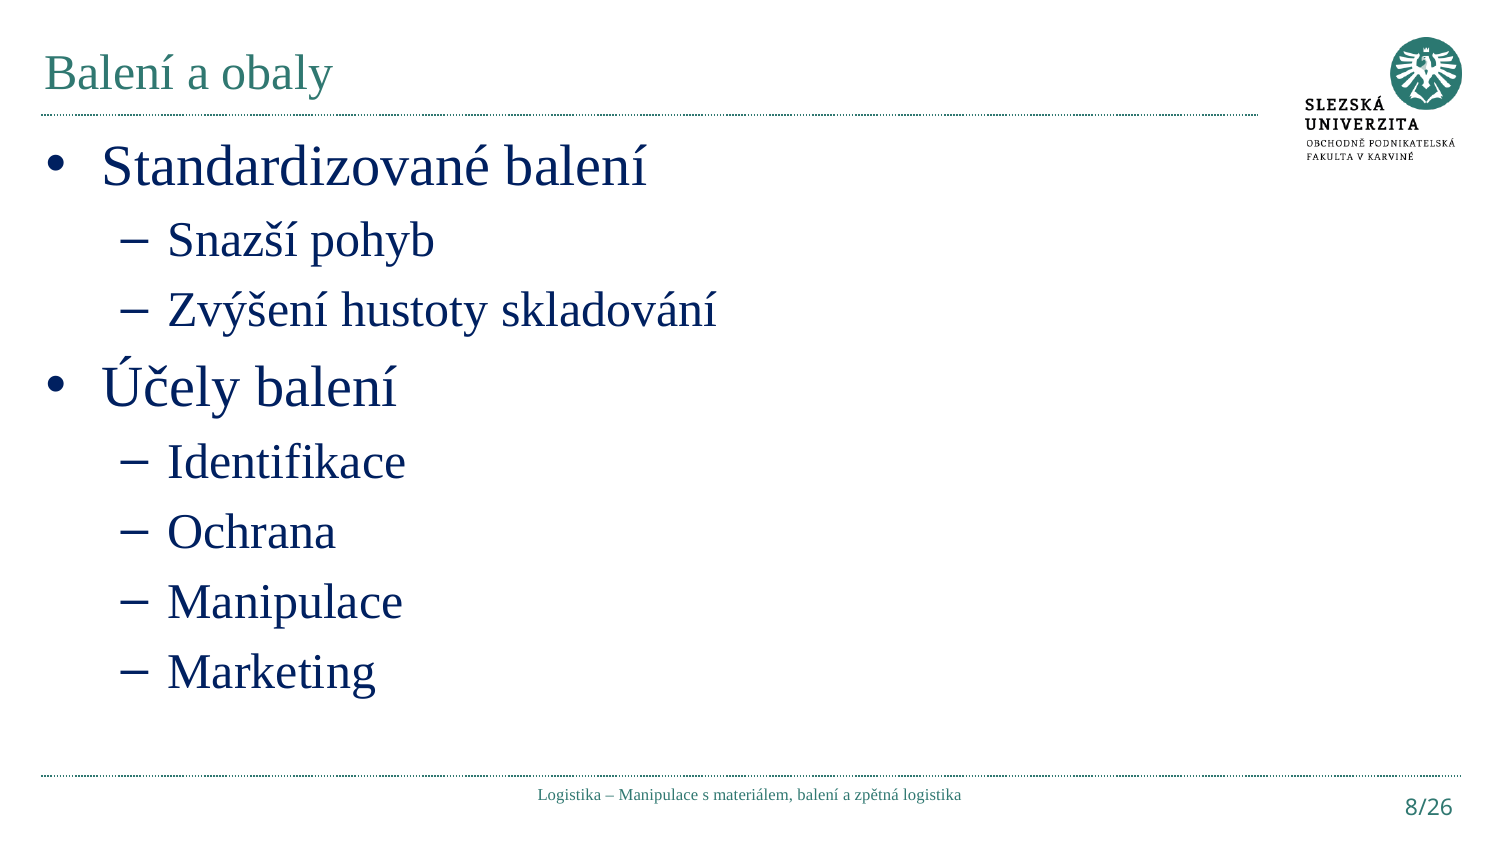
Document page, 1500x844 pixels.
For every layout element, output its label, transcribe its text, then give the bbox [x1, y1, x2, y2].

title Balení a obaly [29, 32, 1223, 116]
picture [1305, 37, 1462, 160]
text_box Standardizované balení Snazší pohyb Zvýšení hustoty skladování Účely balení Identifikace Ochrana Manipulace Marketing [30, 119, 1282, 753]
text_box 8/26 [1382, 784, 1476, 832]
text_box Logistika – Manipulace s materiálem, balení a zpětná logistika [442, 776, 1058, 811]
